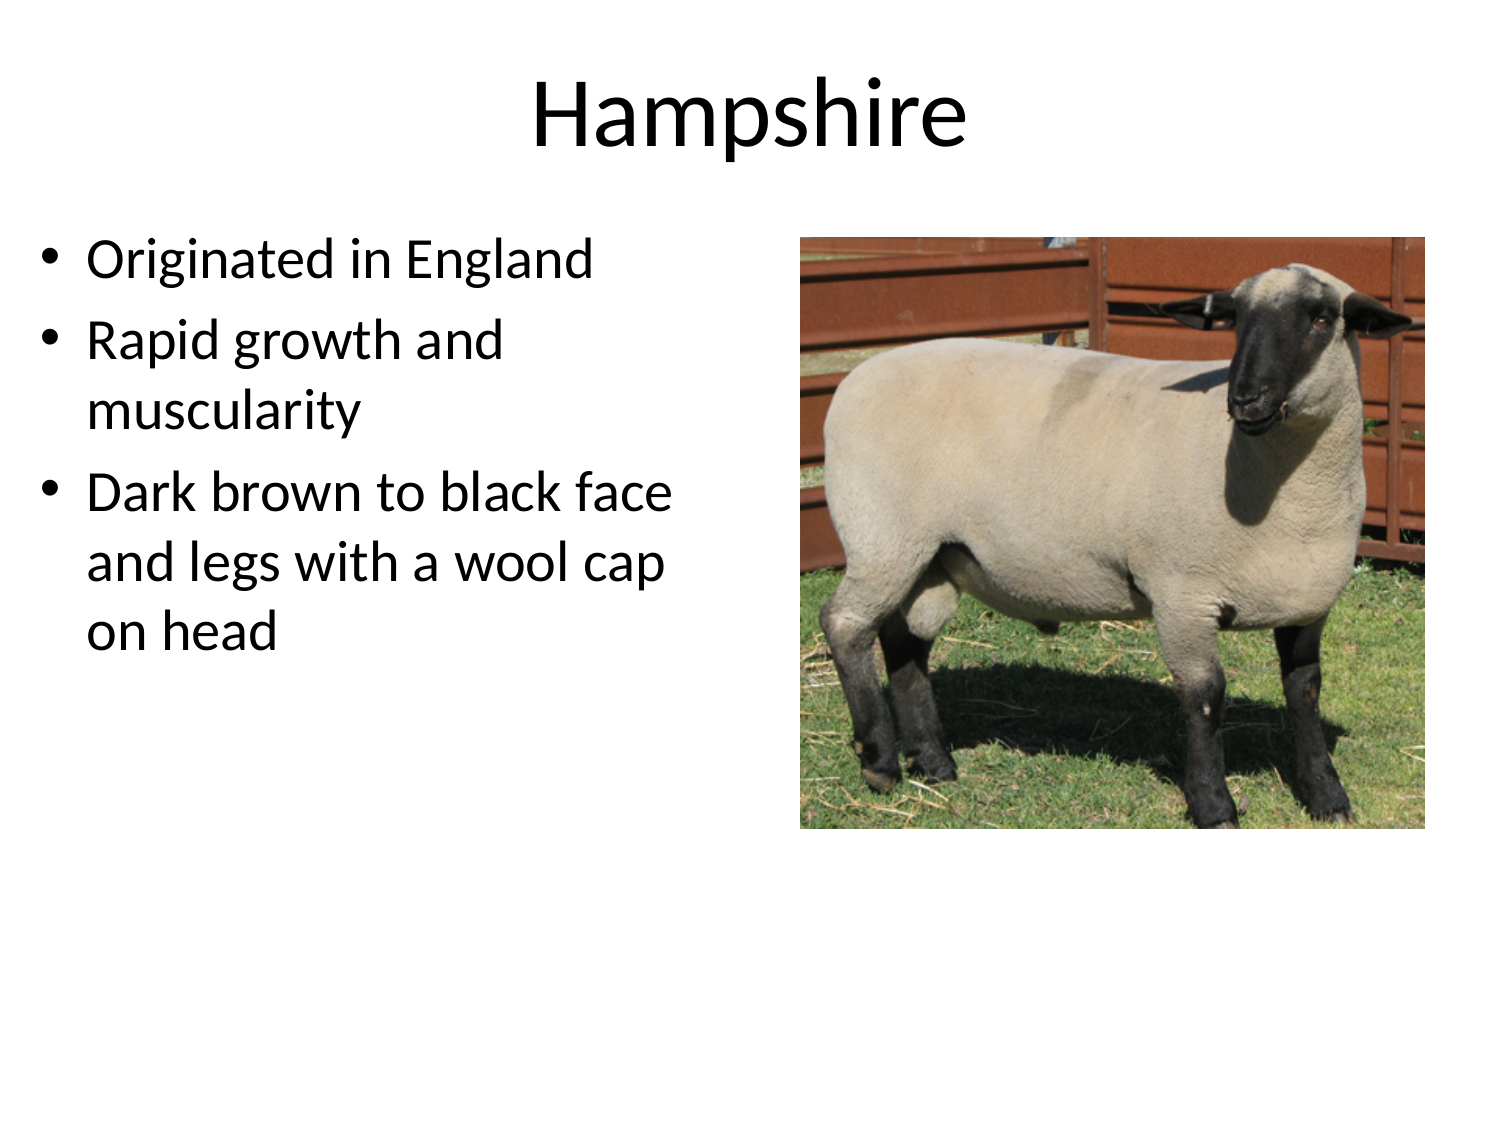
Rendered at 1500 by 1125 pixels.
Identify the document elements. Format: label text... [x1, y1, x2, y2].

title Hampshire [112, 12, 1388, 200]
list Originated in England Rapid growth and muscularity Dark brown to black face and legs with a wool cap on head [24, 212, 713, 849]
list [799, 237, 1426, 829]
